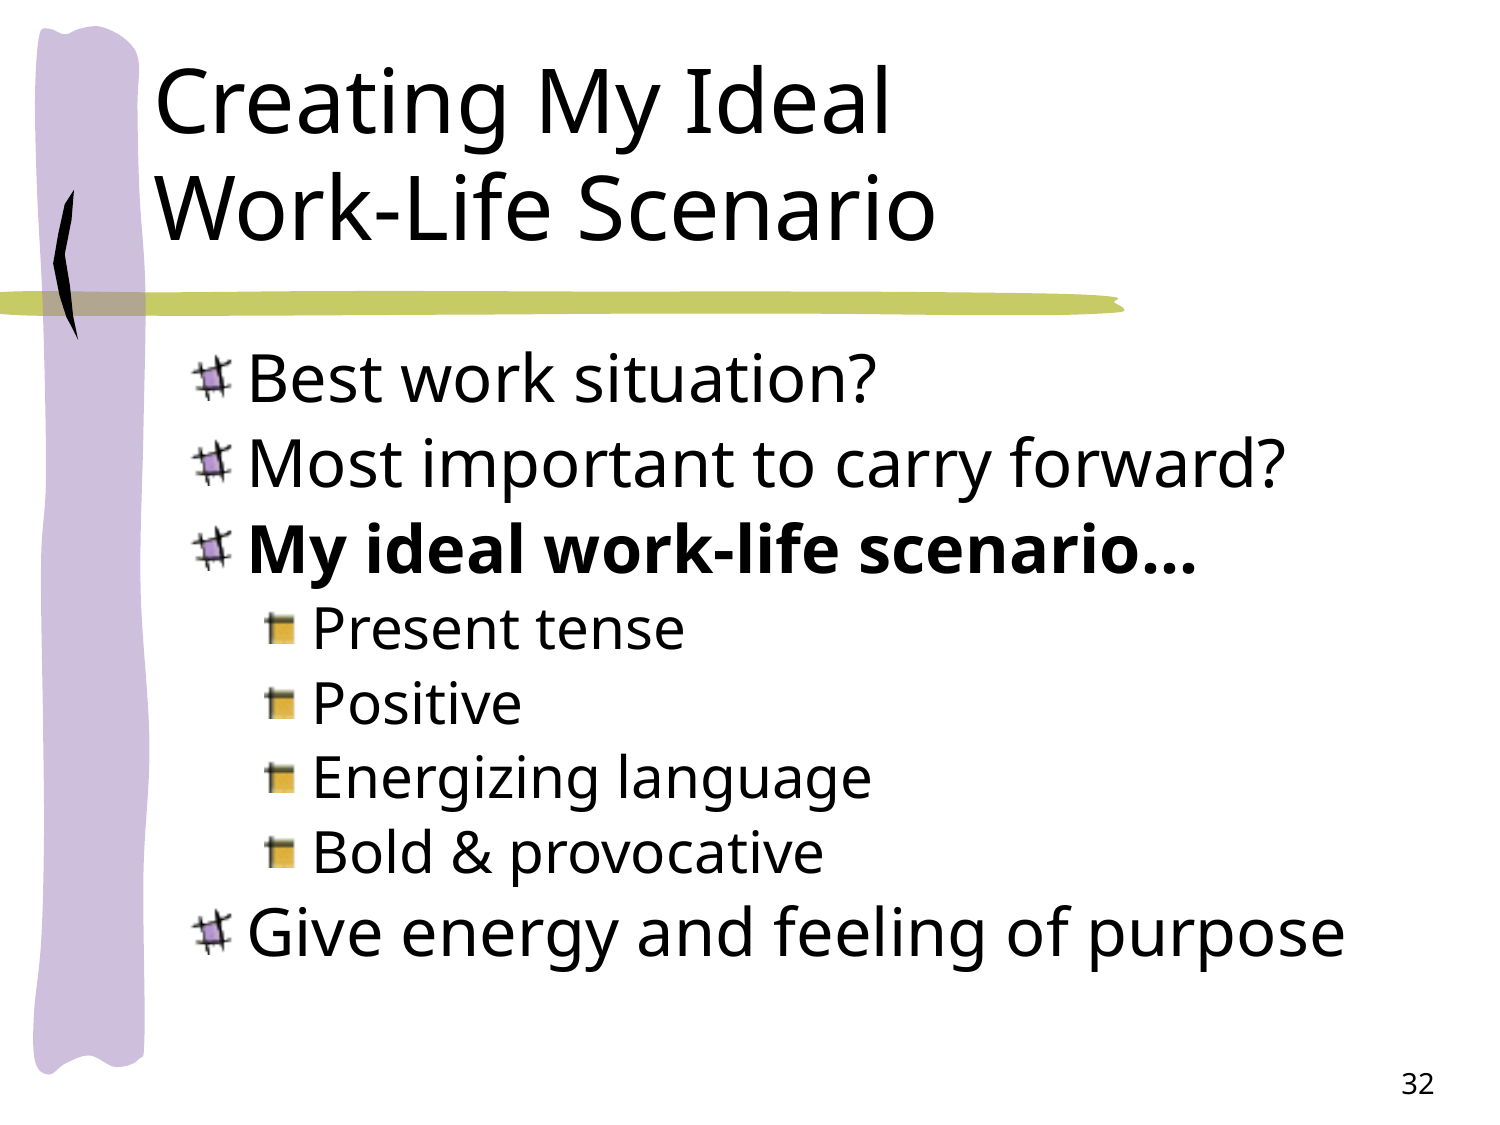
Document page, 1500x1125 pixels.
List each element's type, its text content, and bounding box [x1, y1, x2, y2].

picture [189, 353, 237, 401]
title Creating My Ideal Work-Life Scenario [138, 34, 1496, 268]
picture [189, 524, 237, 571]
list Best work situation? Most important to carry forward? My ideal work-life scenario… Present tense Positive Energizing language Bold & provocative Give energy and feeling of purpose [174, 337, 1451, 1013]
picture [189, 907, 237, 955]
picture [264, 610, 298, 644]
picture [264, 834, 298, 868]
picture [264, 760, 298, 793]
picture [189, 438, 237, 486]
picture [264, 685, 298, 719]
slide_number 32 [1137, 1037, 1451, 1113]
